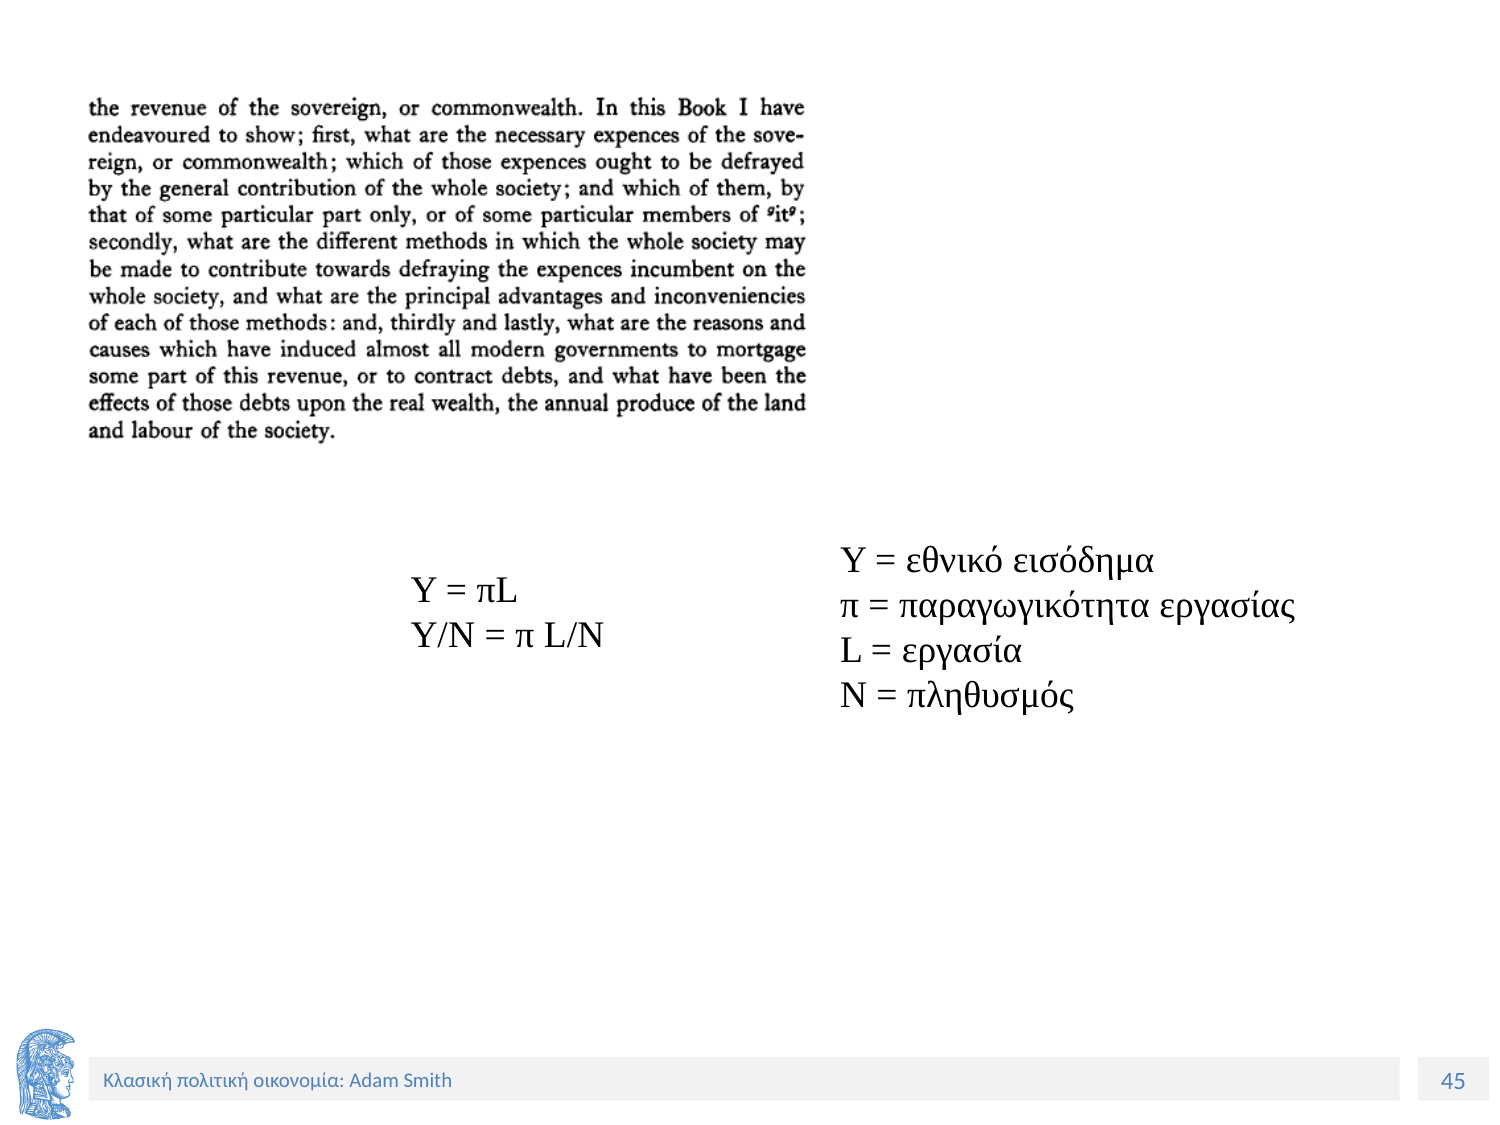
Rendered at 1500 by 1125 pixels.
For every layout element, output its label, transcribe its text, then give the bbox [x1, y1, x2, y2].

picture [9, 1025, 81, 1120]
picture [70, 77, 825, 455]
text_box Υ = εθνικό εισόδημα π = παραγωγικότητα εργασίας L = εργασία Ν = πληθυσμός [825, 527, 1369, 740]
text_box Υ = πL Y/N = π L/N [395, 515, 762, 705]
